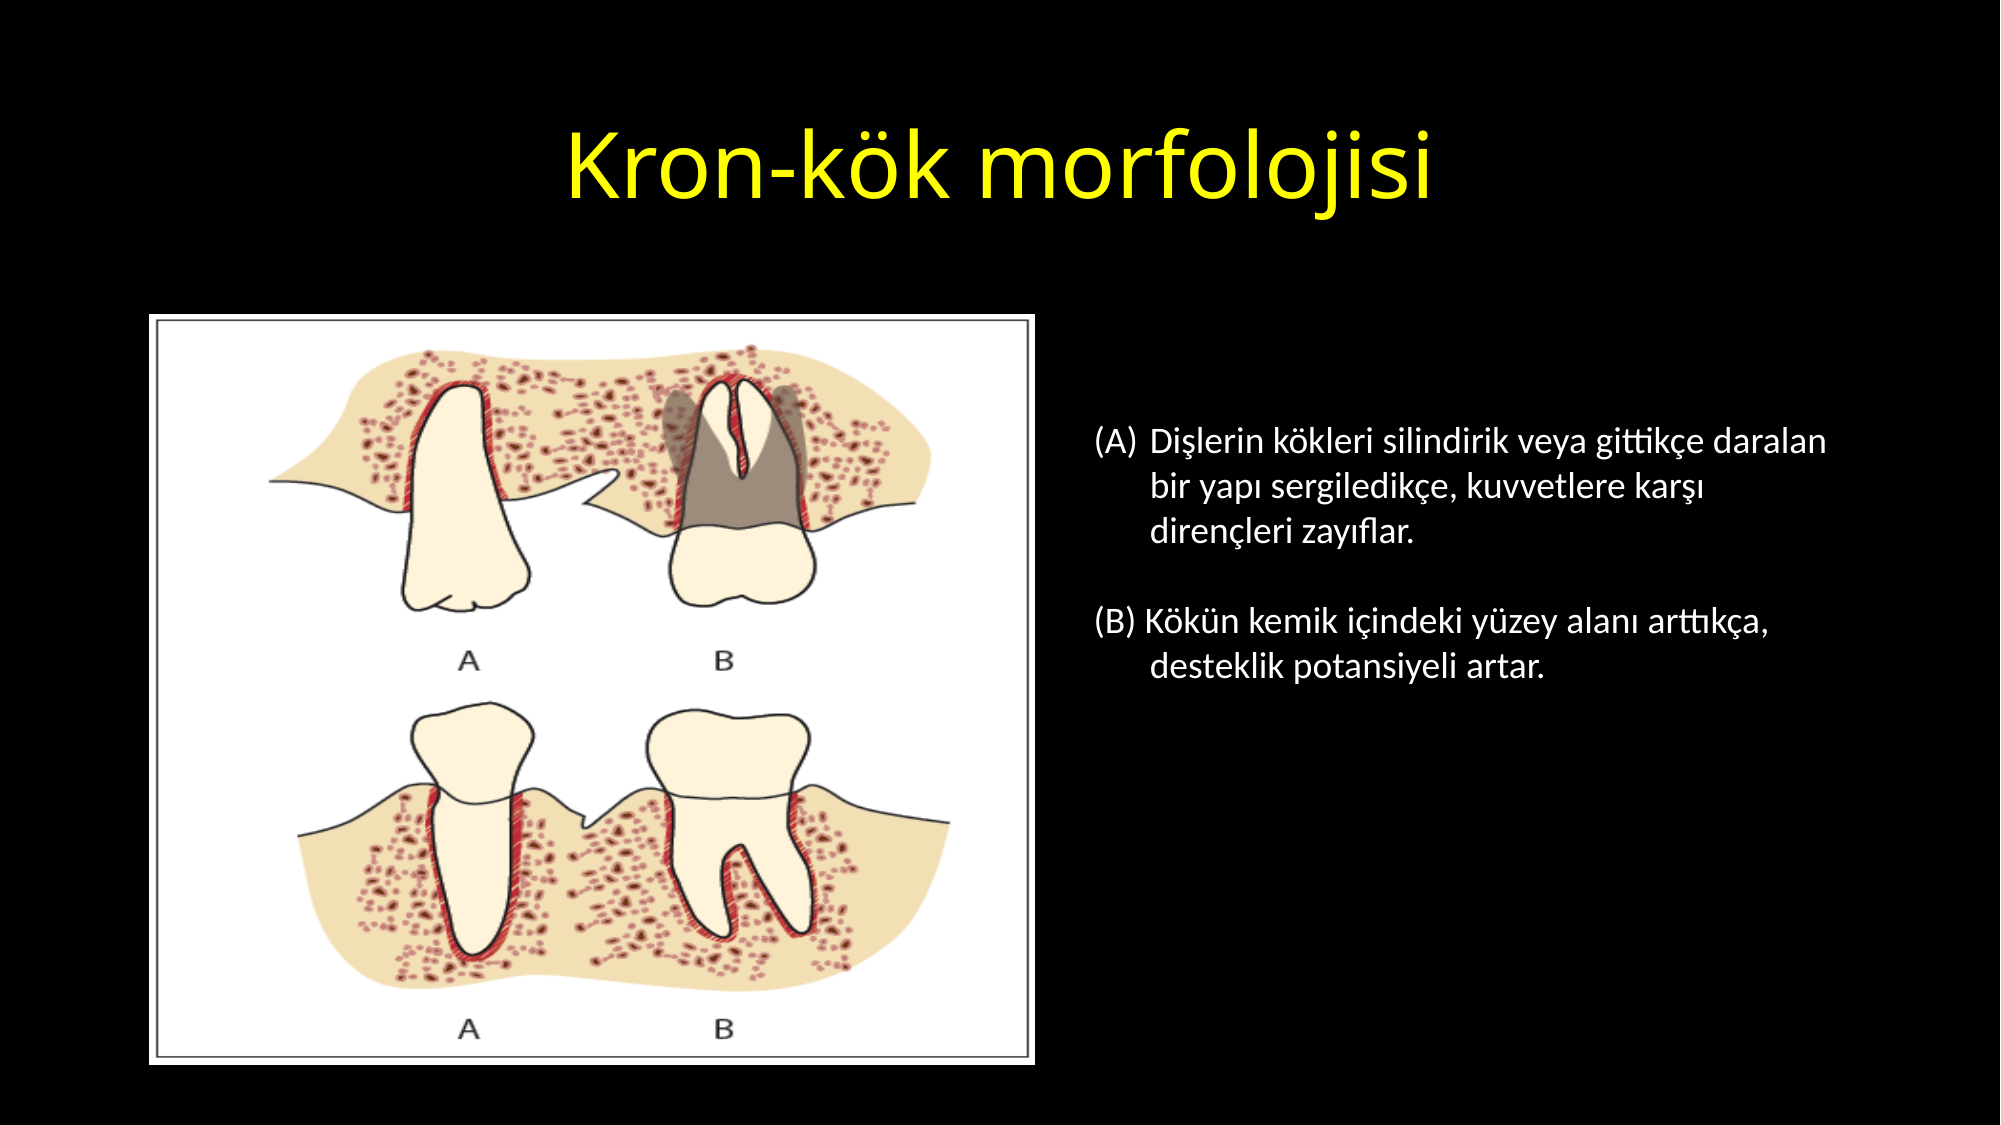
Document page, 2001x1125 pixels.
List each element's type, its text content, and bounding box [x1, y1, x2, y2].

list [149, 314, 1035, 1065]
text_box Dişlerin kökleri silindirik veya gittikçe daralan bir yapı sergiledikçe, kuvvetlere karşı dirençleri zayıflar. (B) Kökün kemik içindeki yüzey alanı arttıkça, desteklik potansiyeli artar. [1078, 408, 1851, 694]
title Kron-kök morfolojisi [137, 59, 1863, 278]
